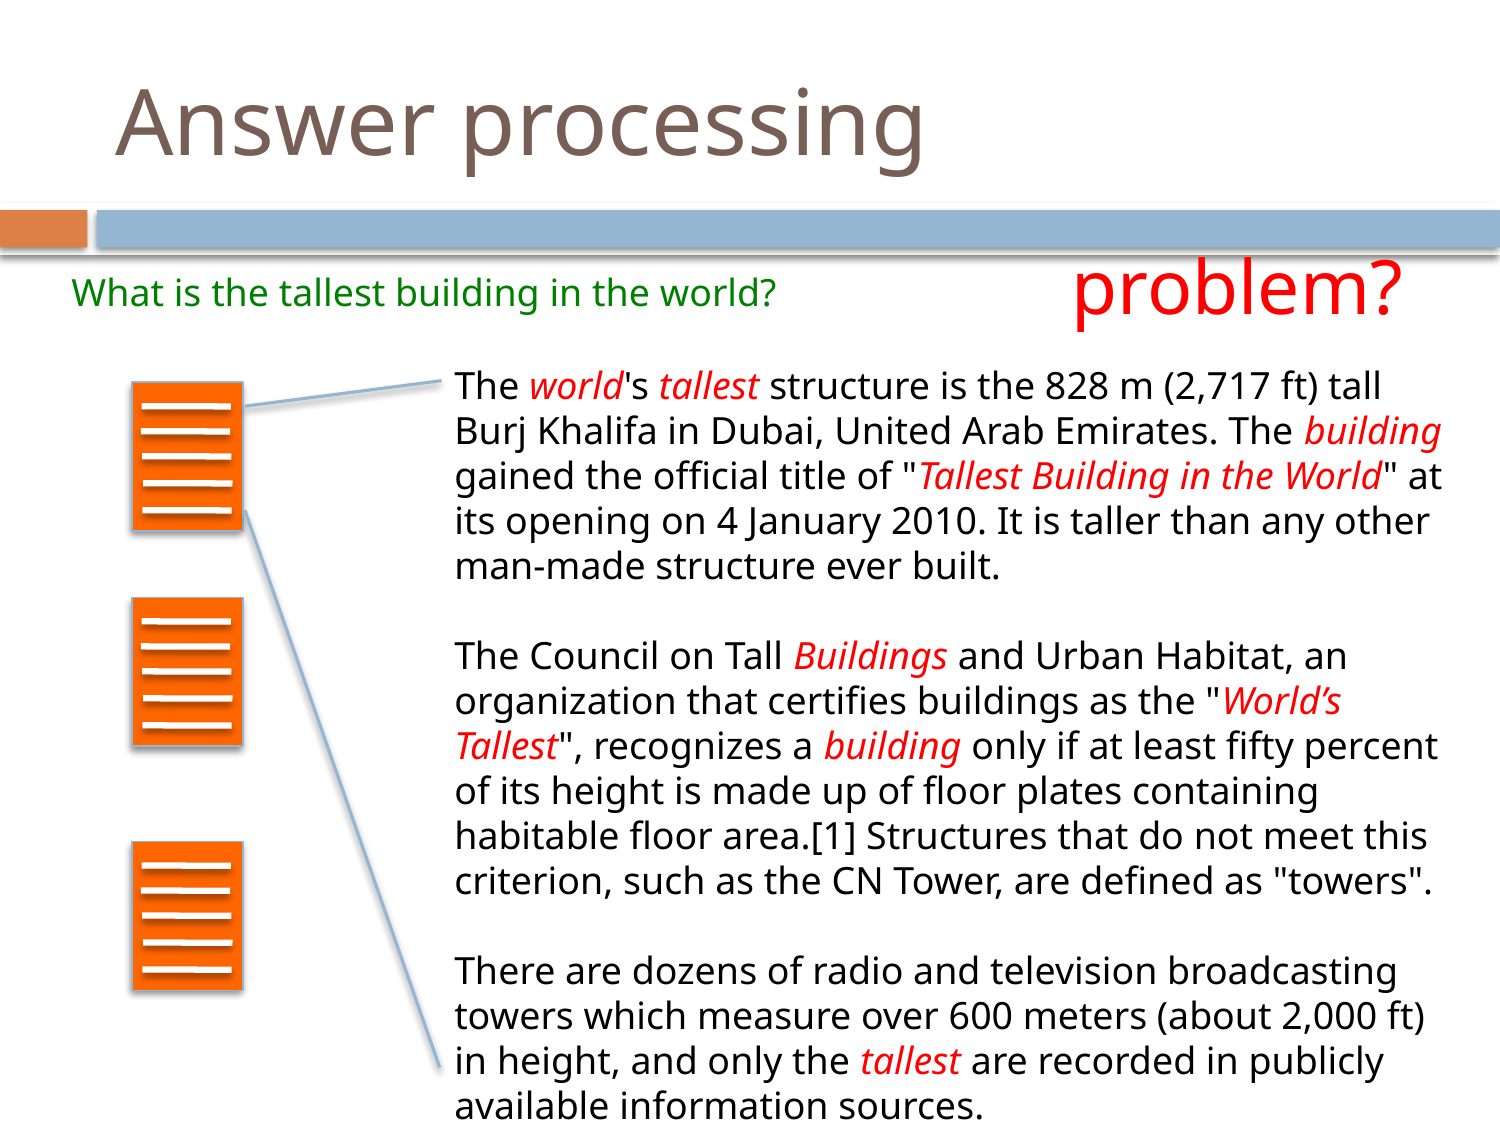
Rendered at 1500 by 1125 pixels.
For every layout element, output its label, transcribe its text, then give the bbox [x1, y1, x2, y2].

text_box problem? [1056, 232, 1467, 337]
text_box What is the tallest building in the world? [56, 261, 823, 322]
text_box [131, 381, 244, 532]
text_box The world's tallest structure is the 828 m (2,717 ft) tall Burj Khalifa in Dubai, United Arab Emirates. The building gained the official title of "Tallest Building in the World" at its opening on 4 January 2010. It is taller than any other man-made structure ever built. The Council on Tall Buildings and Urban Habitat, an organization that certifies buildings as the "World’s Tallest", recognizes a building only if at least fifty percent of its height is made up of floor plates containing habitable floor area.[1] Structures that do not meet this criterion, such as the CN Tower, are defined as "towers". There are dozens of radio and television broadcasting towers which measure over 600 meters (about 2,000 ft) in height, and only the tallest are recorded in publicly available information sources. [439, 354, 1467, 1125]
title Answer processing [100, 37, 1438, 200]
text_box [131, 896, 244, 991]
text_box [63, 691, 622, 887]
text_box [131, 597, 244, 690]
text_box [244, 380, 442, 407]
